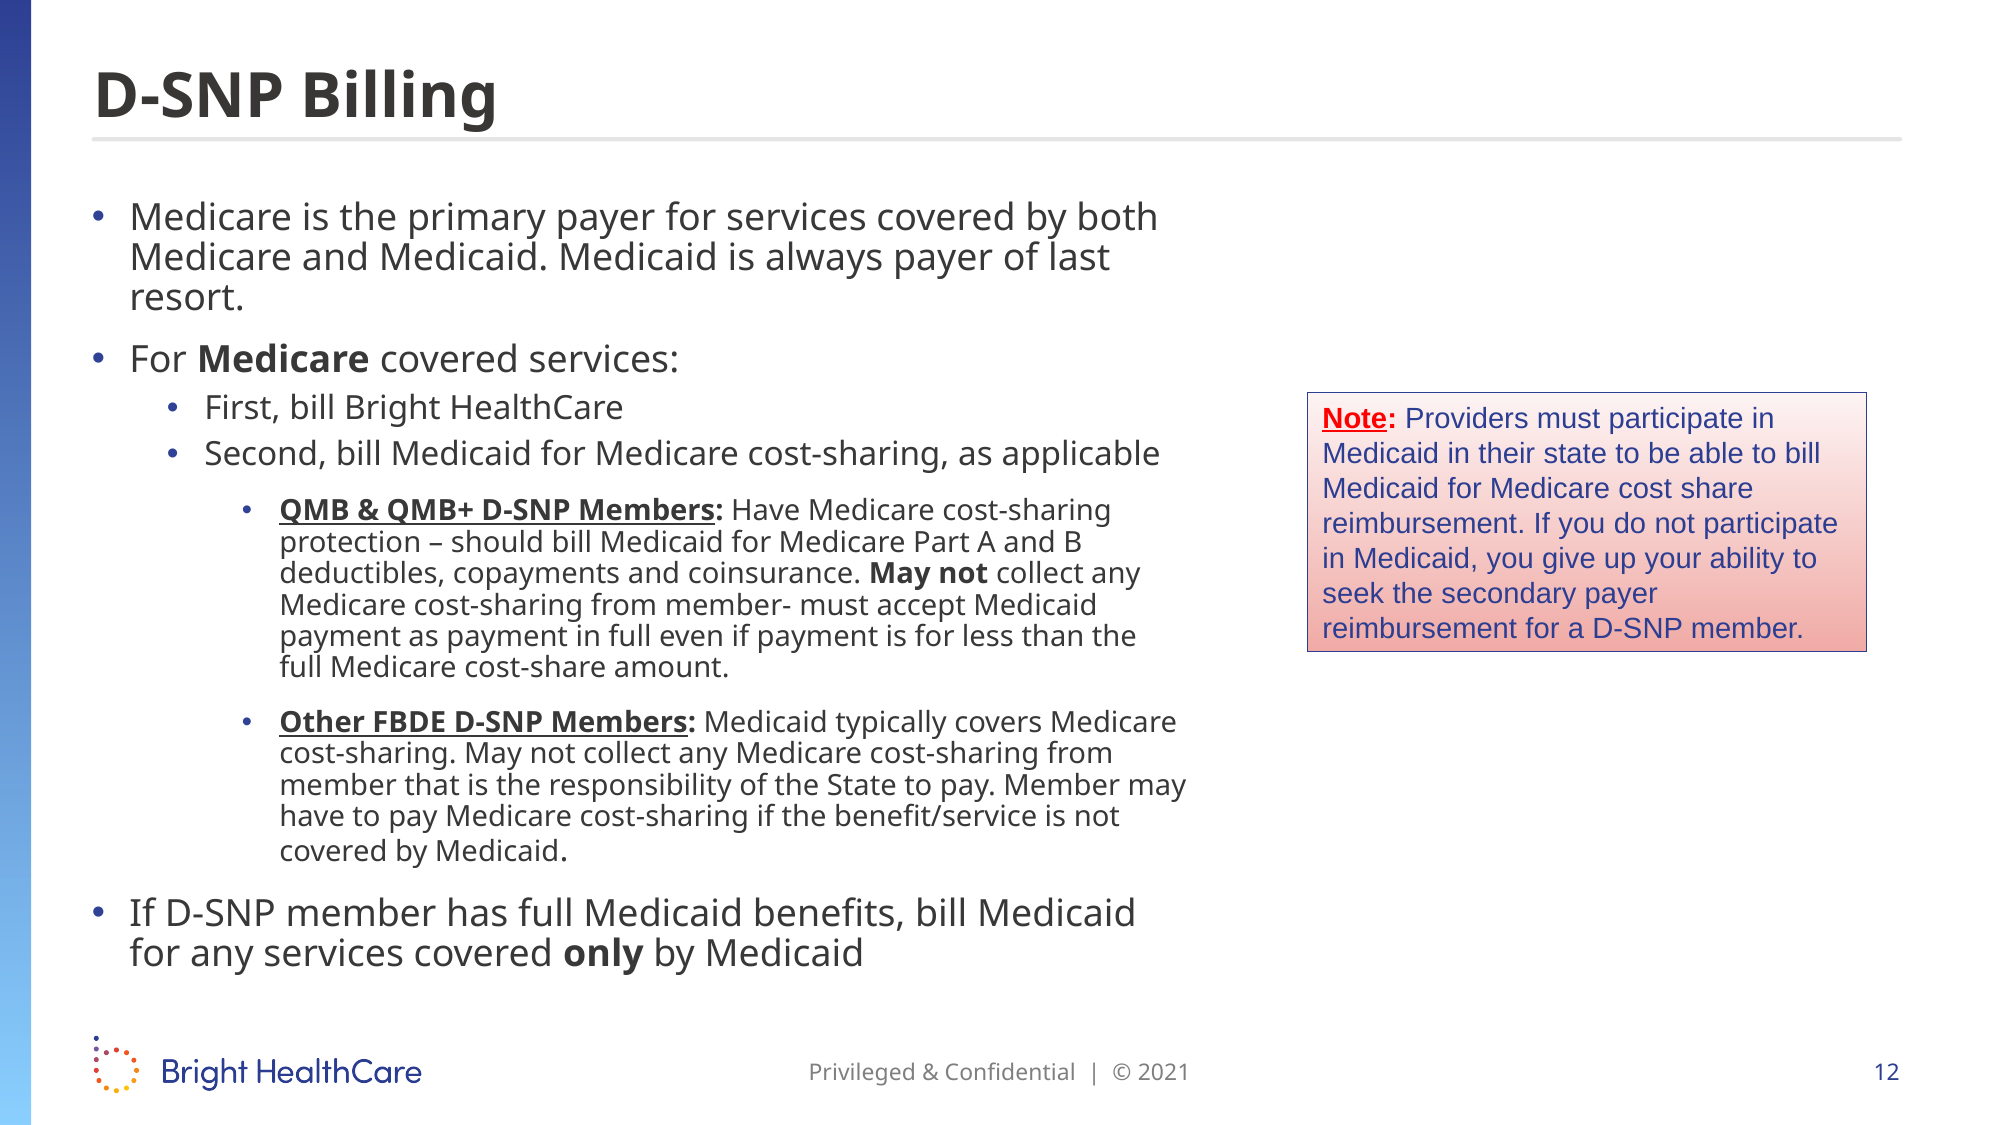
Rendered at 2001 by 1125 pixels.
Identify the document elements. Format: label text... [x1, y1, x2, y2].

slide_number 12 [1449, 1042, 1900, 1103]
text_box Note: Providers must participate in Medicaid in their state to be able to bill Medicaid for Medicare cost share reimbursement. If you do not participate in Medicaid, you give up your ability to seek the secondary payer reimbursement for a D-SNP member. [1307, 392, 1867, 652]
title D-SNP Billing [93, 56, 1133, 132]
footer Privileged & Confidential | © 2021 [662, 1042, 1338, 1103]
list Medicare is the primary payer for services covered by both Medicare and Medicaid. Medicaid is always payer of last resort. For Medicare covered services: First, bill Bright HealthCare Second, bill Medicaid for Medicare cost-sharing, as applicable QMB & QMB+ D-SNP Members: Have Medicare cost-sharing protection – should bill Medicaid for Medicare Part A and B deductibles, copayments and coinsurance. May not collect any Medicare cost-sharing from member- must accept Medicaid payment as payment in full even if payment is for less than the full Medicare cost-share amount. Other FBDE D-SNP Members: Medicaid typically covers Medicare cost-sharing. May not collect any Medicare cost-sharing from member that is the responsibility of the State to pay. Member may have to pay Medicare cost-sharing if the benefit/service is not covered by Medicaid. If D-SNP member has full Medicaid benefits, bill Medicaid for any services covered only by Medicaid [91, 190, 1188, 1020]
picture [70, 1012, 445, 1117]
picture [0, 0, 32, 1125]
